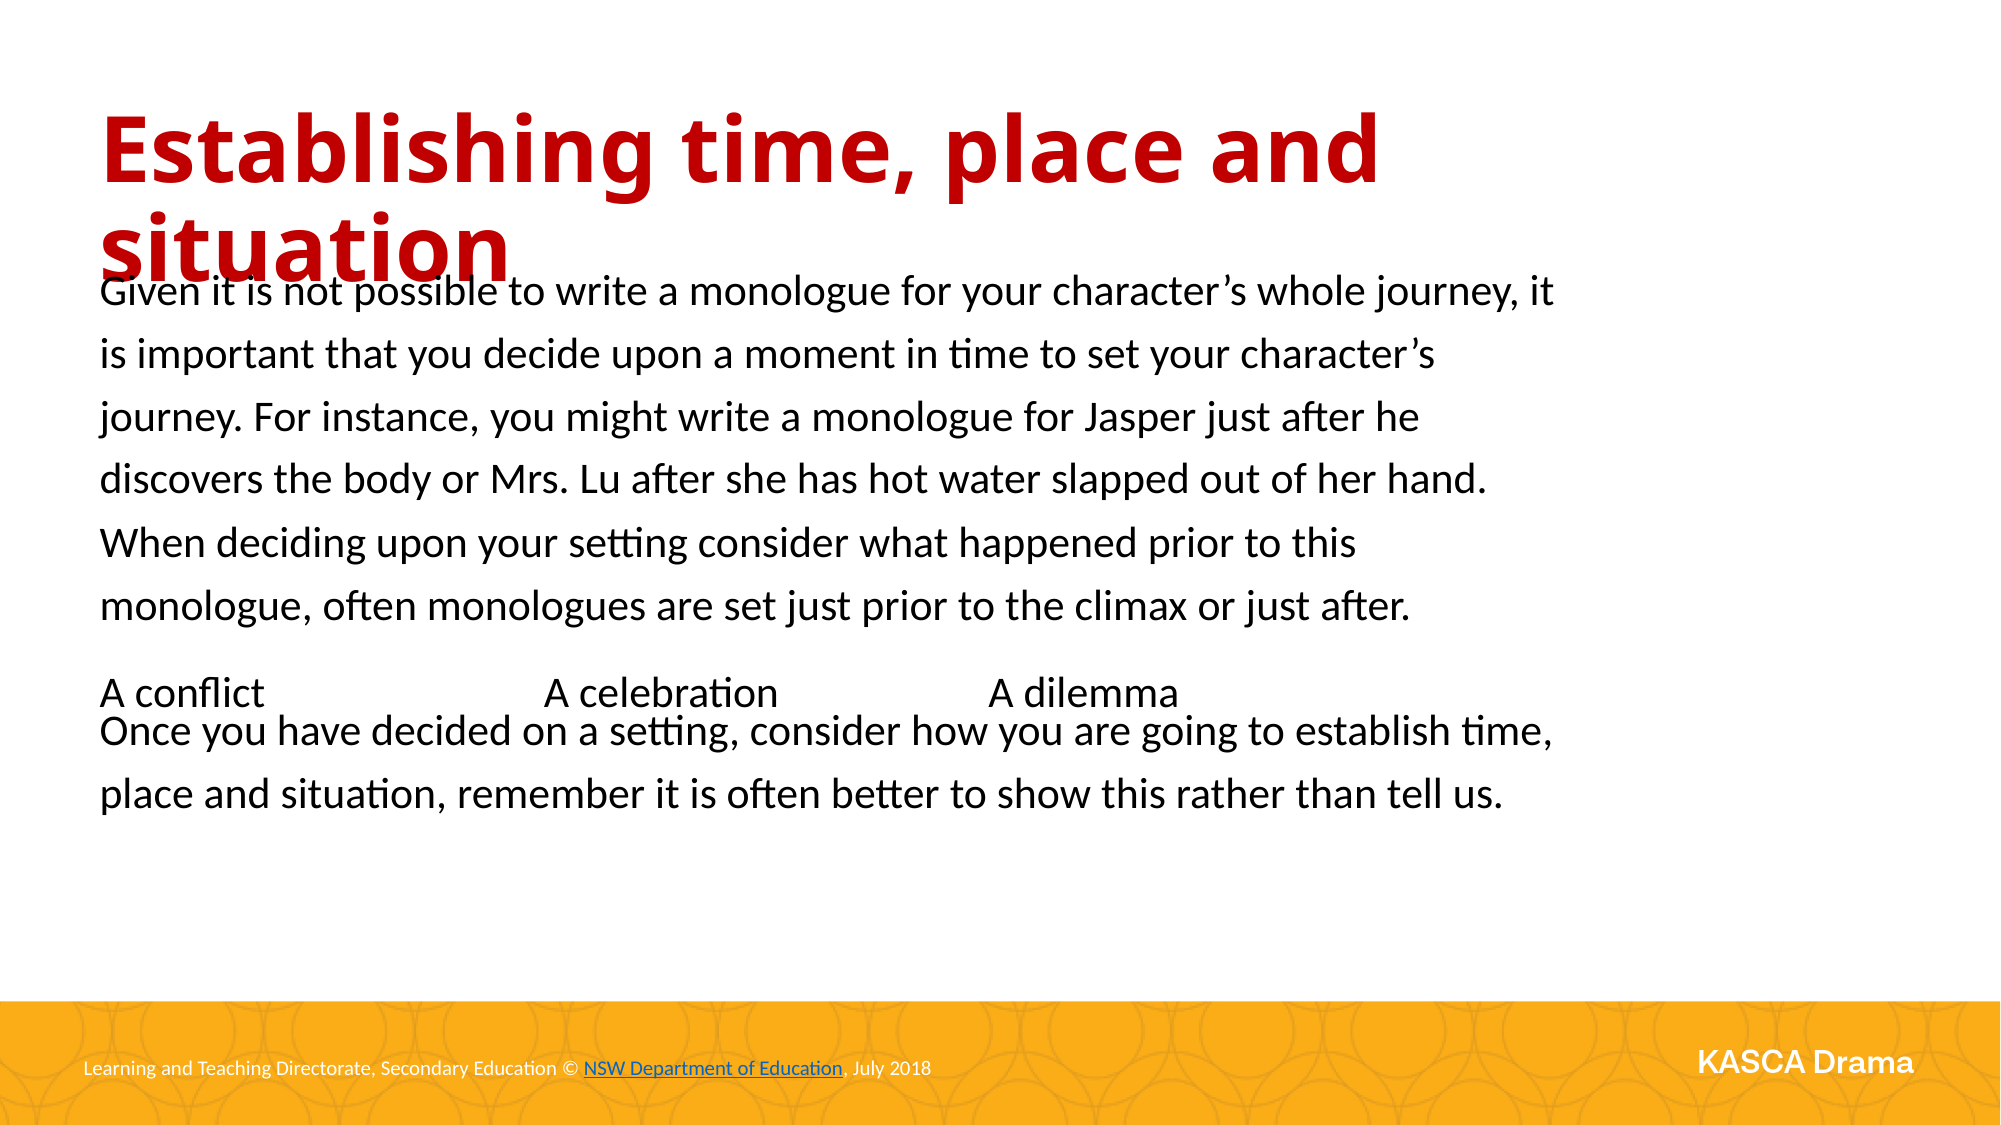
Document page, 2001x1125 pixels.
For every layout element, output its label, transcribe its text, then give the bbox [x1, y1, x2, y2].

picture [0, 0, 2001, 1125]
table_header A celebration [529, 667, 973, 770]
list Given it is not possible to write a monologue for your character’s whole journey, it is important that you decide upon a moment in time to set your character’s journey. For instance, you might write a monologue for Jasper just after he discovers the body or Mrs. Lu after she has hot water slapped out of her hand. When deciding upon your setting consider what happened prior to this monologue, often monologues are set just prior to the climax or just after. Once you have decided on a setting, consider how you are going to establish time, place and situation, remember it is often better to show this rather than tell us. [84, 243, 1594, 949]
title Establishing time, place and situation [84, 95, 1575, 200]
table_header A conflict [85, 667, 529, 770]
table_header A dilemma [973, 667, 1418, 770]
